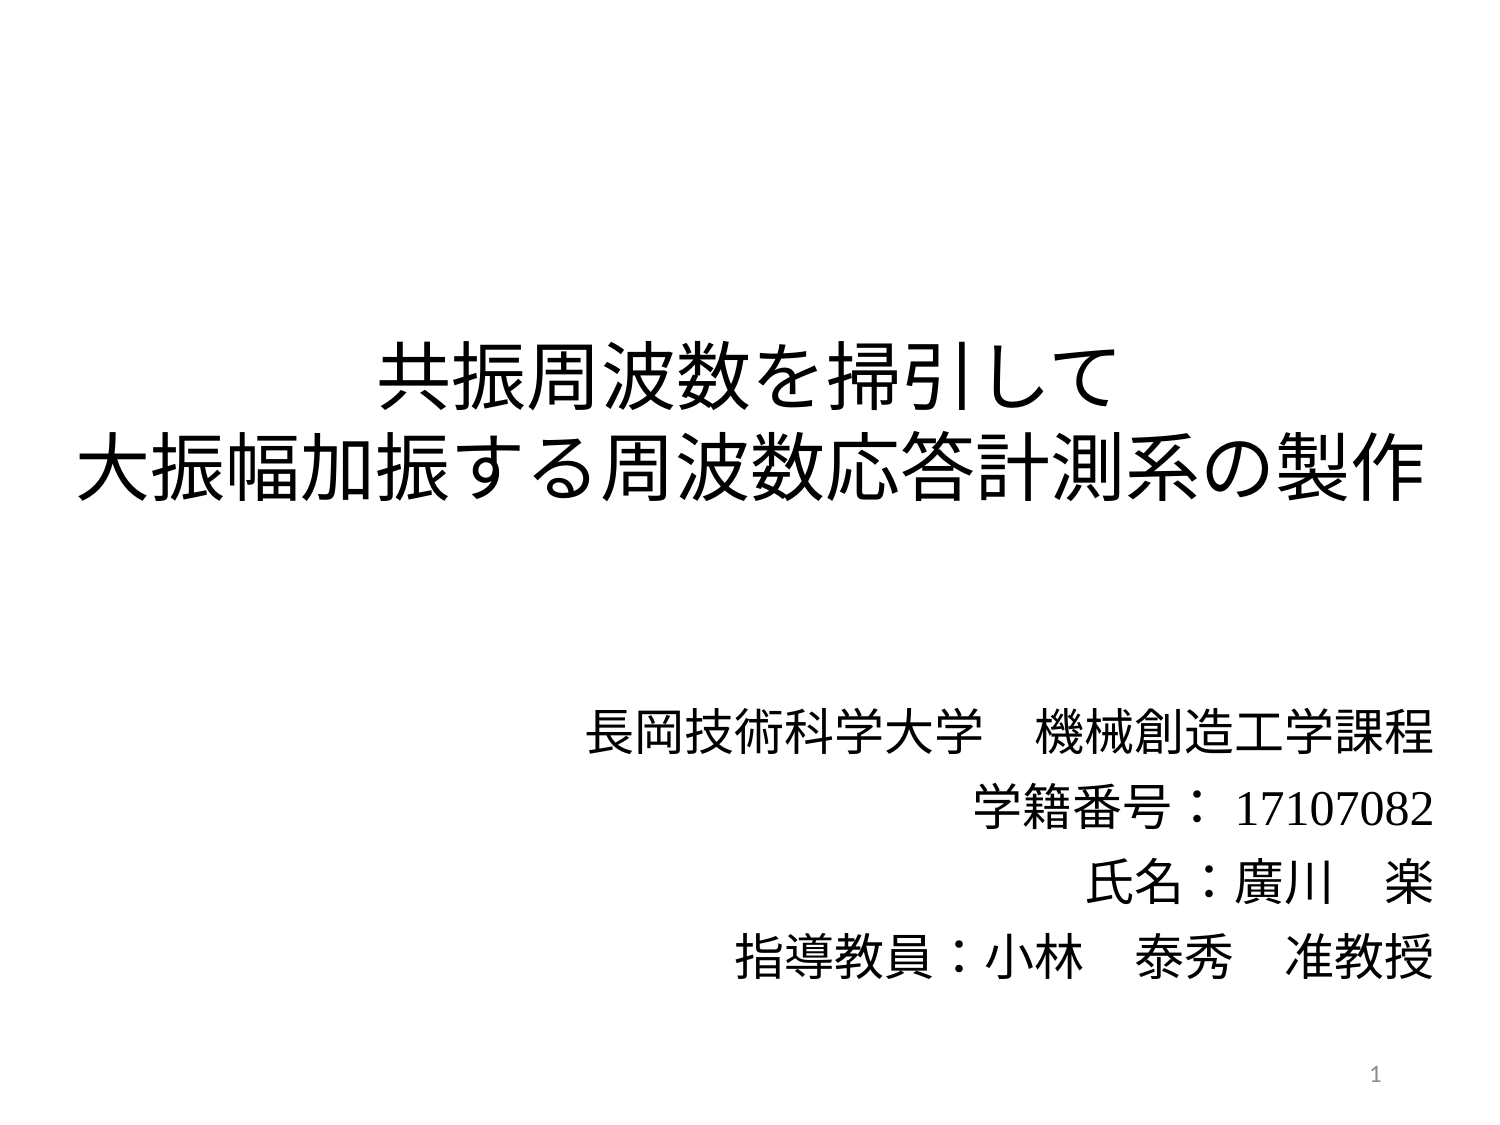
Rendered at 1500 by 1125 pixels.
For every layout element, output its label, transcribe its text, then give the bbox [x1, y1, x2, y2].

subtitle 長岡技術科学大学 機械創造工学課程 学籍番号：17107082 氏名：廣川 楽 指導教員：小林 泰秀 准教授 [556, 699, 1450, 1004]
title 共振周波数を掃引して 大振幅加振する周波数応答計測系の製作 [15, 220, 1485, 563]
slide_number 1 [1059, 1042, 1397, 1103]
